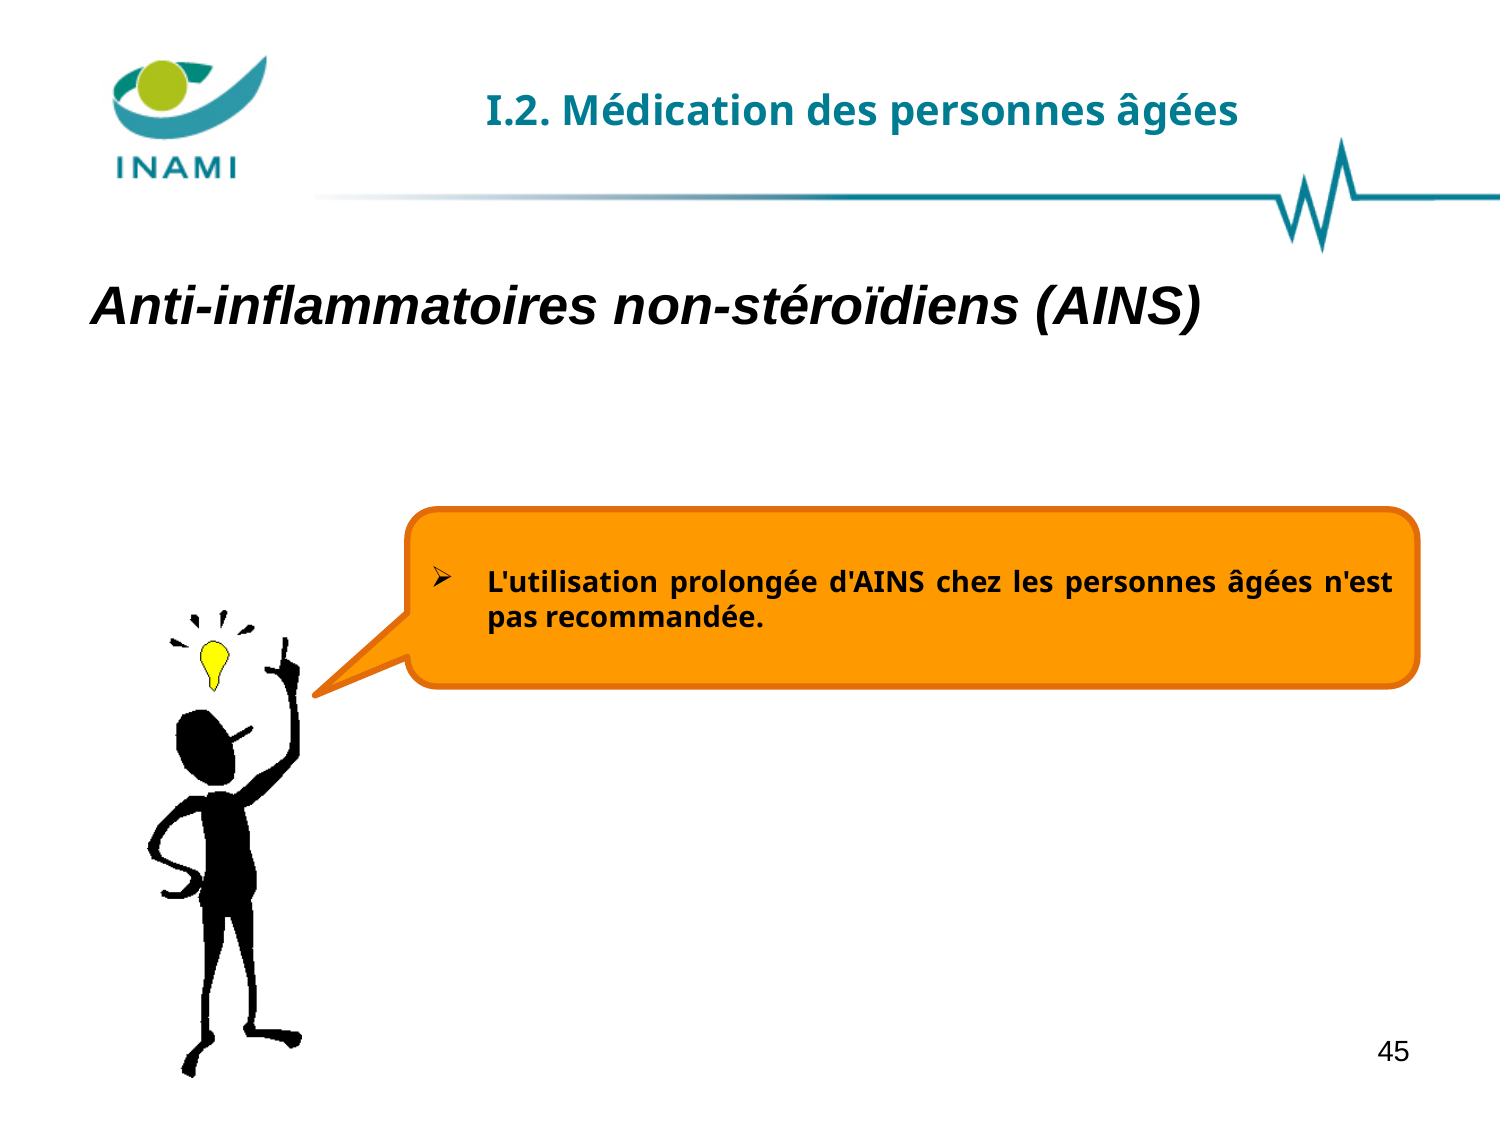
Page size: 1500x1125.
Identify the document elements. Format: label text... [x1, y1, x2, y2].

slide_number 45 [1074, 1024, 1425, 1103]
picture [147, 609, 303, 1079]
text_box L'utilisation prolongée d'AINS chez les personnes âgées n'est pas recommandée. [313, 507, 1420, 698]
picture [53, 6, 1500, 255]
title I.2. Médication des personnes âgées [301, 45, 1425, 173]
text_box Anti-inflammatoires non-stéroïdiens (AINS) [74, 262, 1425, 1005]
